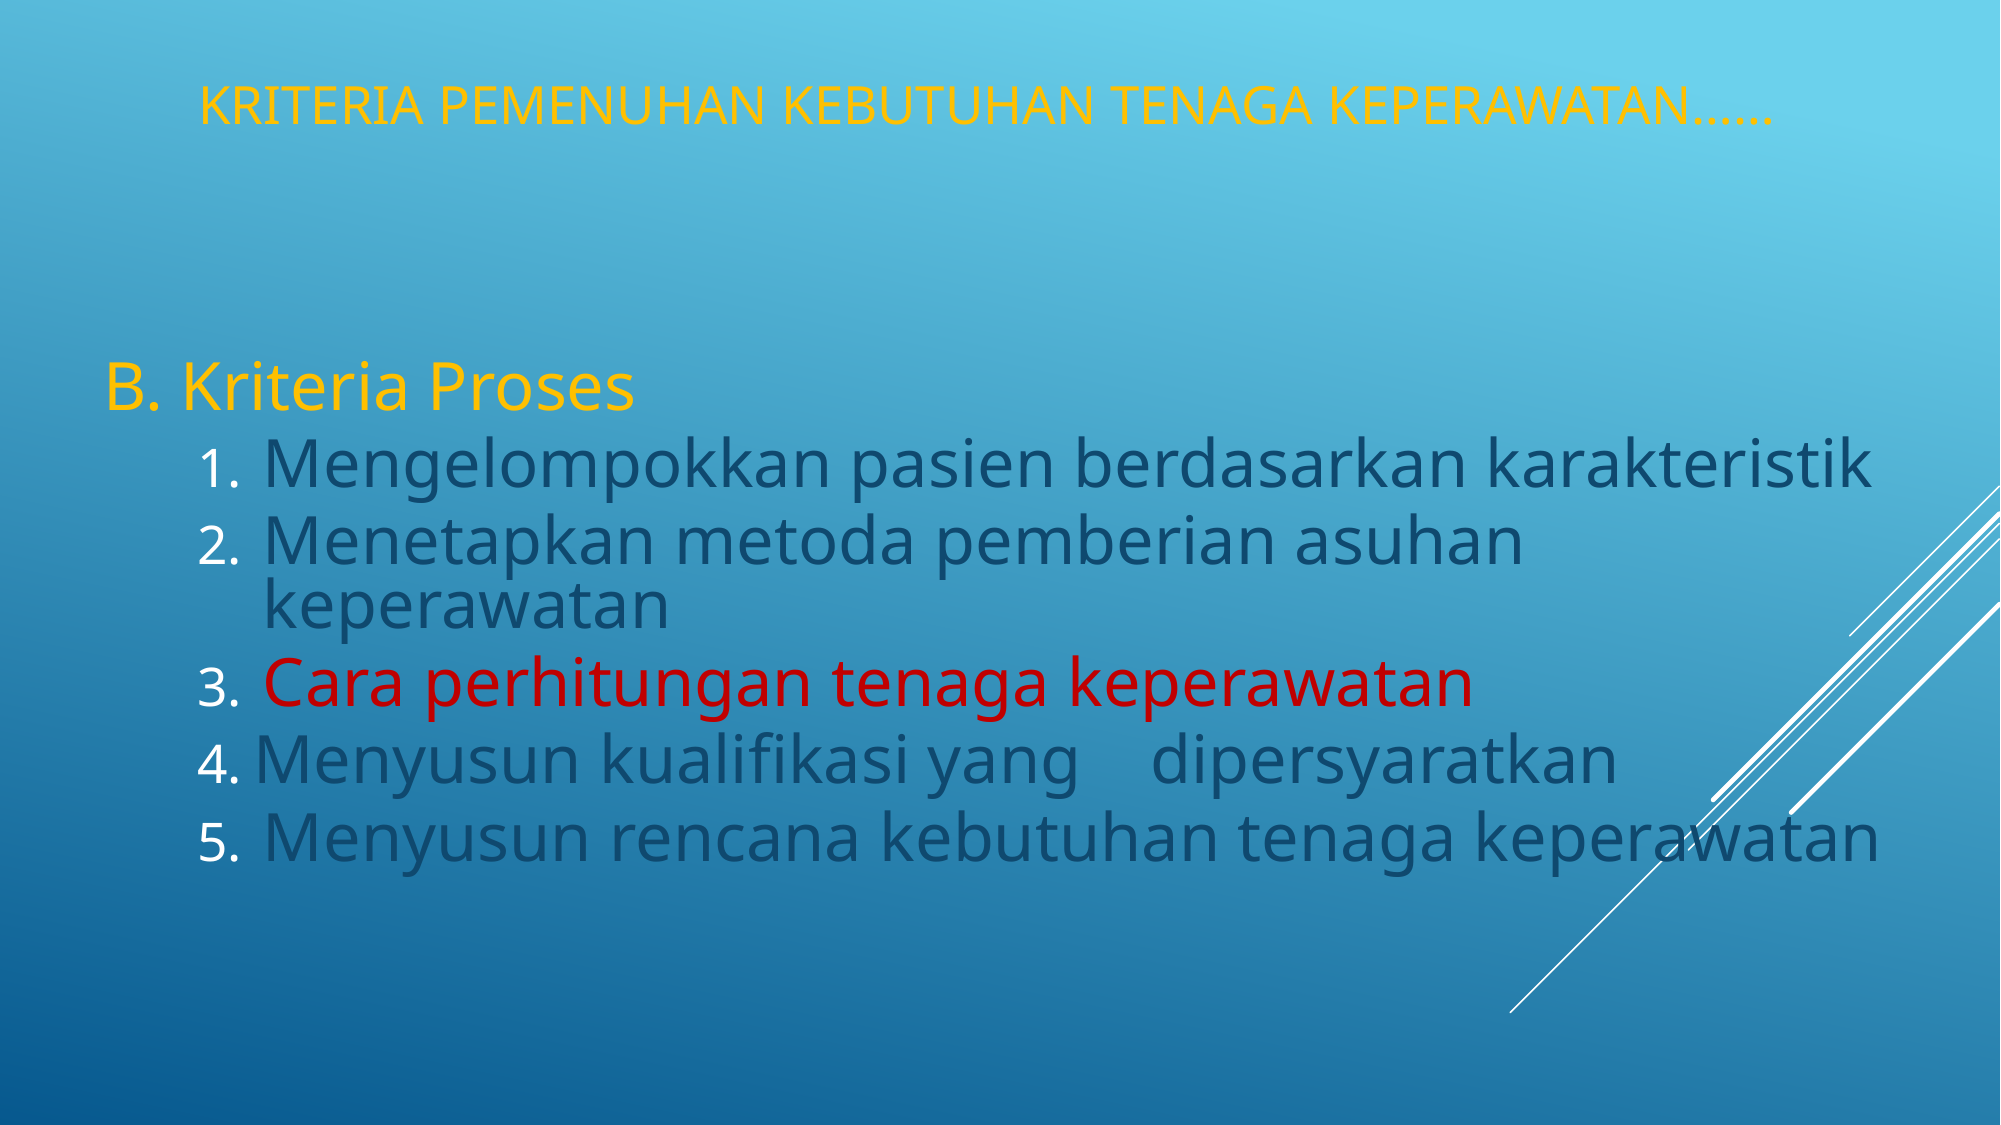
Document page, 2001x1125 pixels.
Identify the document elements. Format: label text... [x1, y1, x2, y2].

list B. Kriteria Proses Mengelompokkan pasien berdasarkan karakteristik Menetapkan metoda pemberian asuhan keperawatan Cara perhitungan tenaga keperawatan Menyusun kualifikasi yang dipersyaratkan Menyusun rencana kebutuhan tenaga keperawatan [88, 247, 1964, 986]
title Kriteria Pemenuhan kebutuhan tenaga keperawatan…… [183, 45, 1869, 163]
